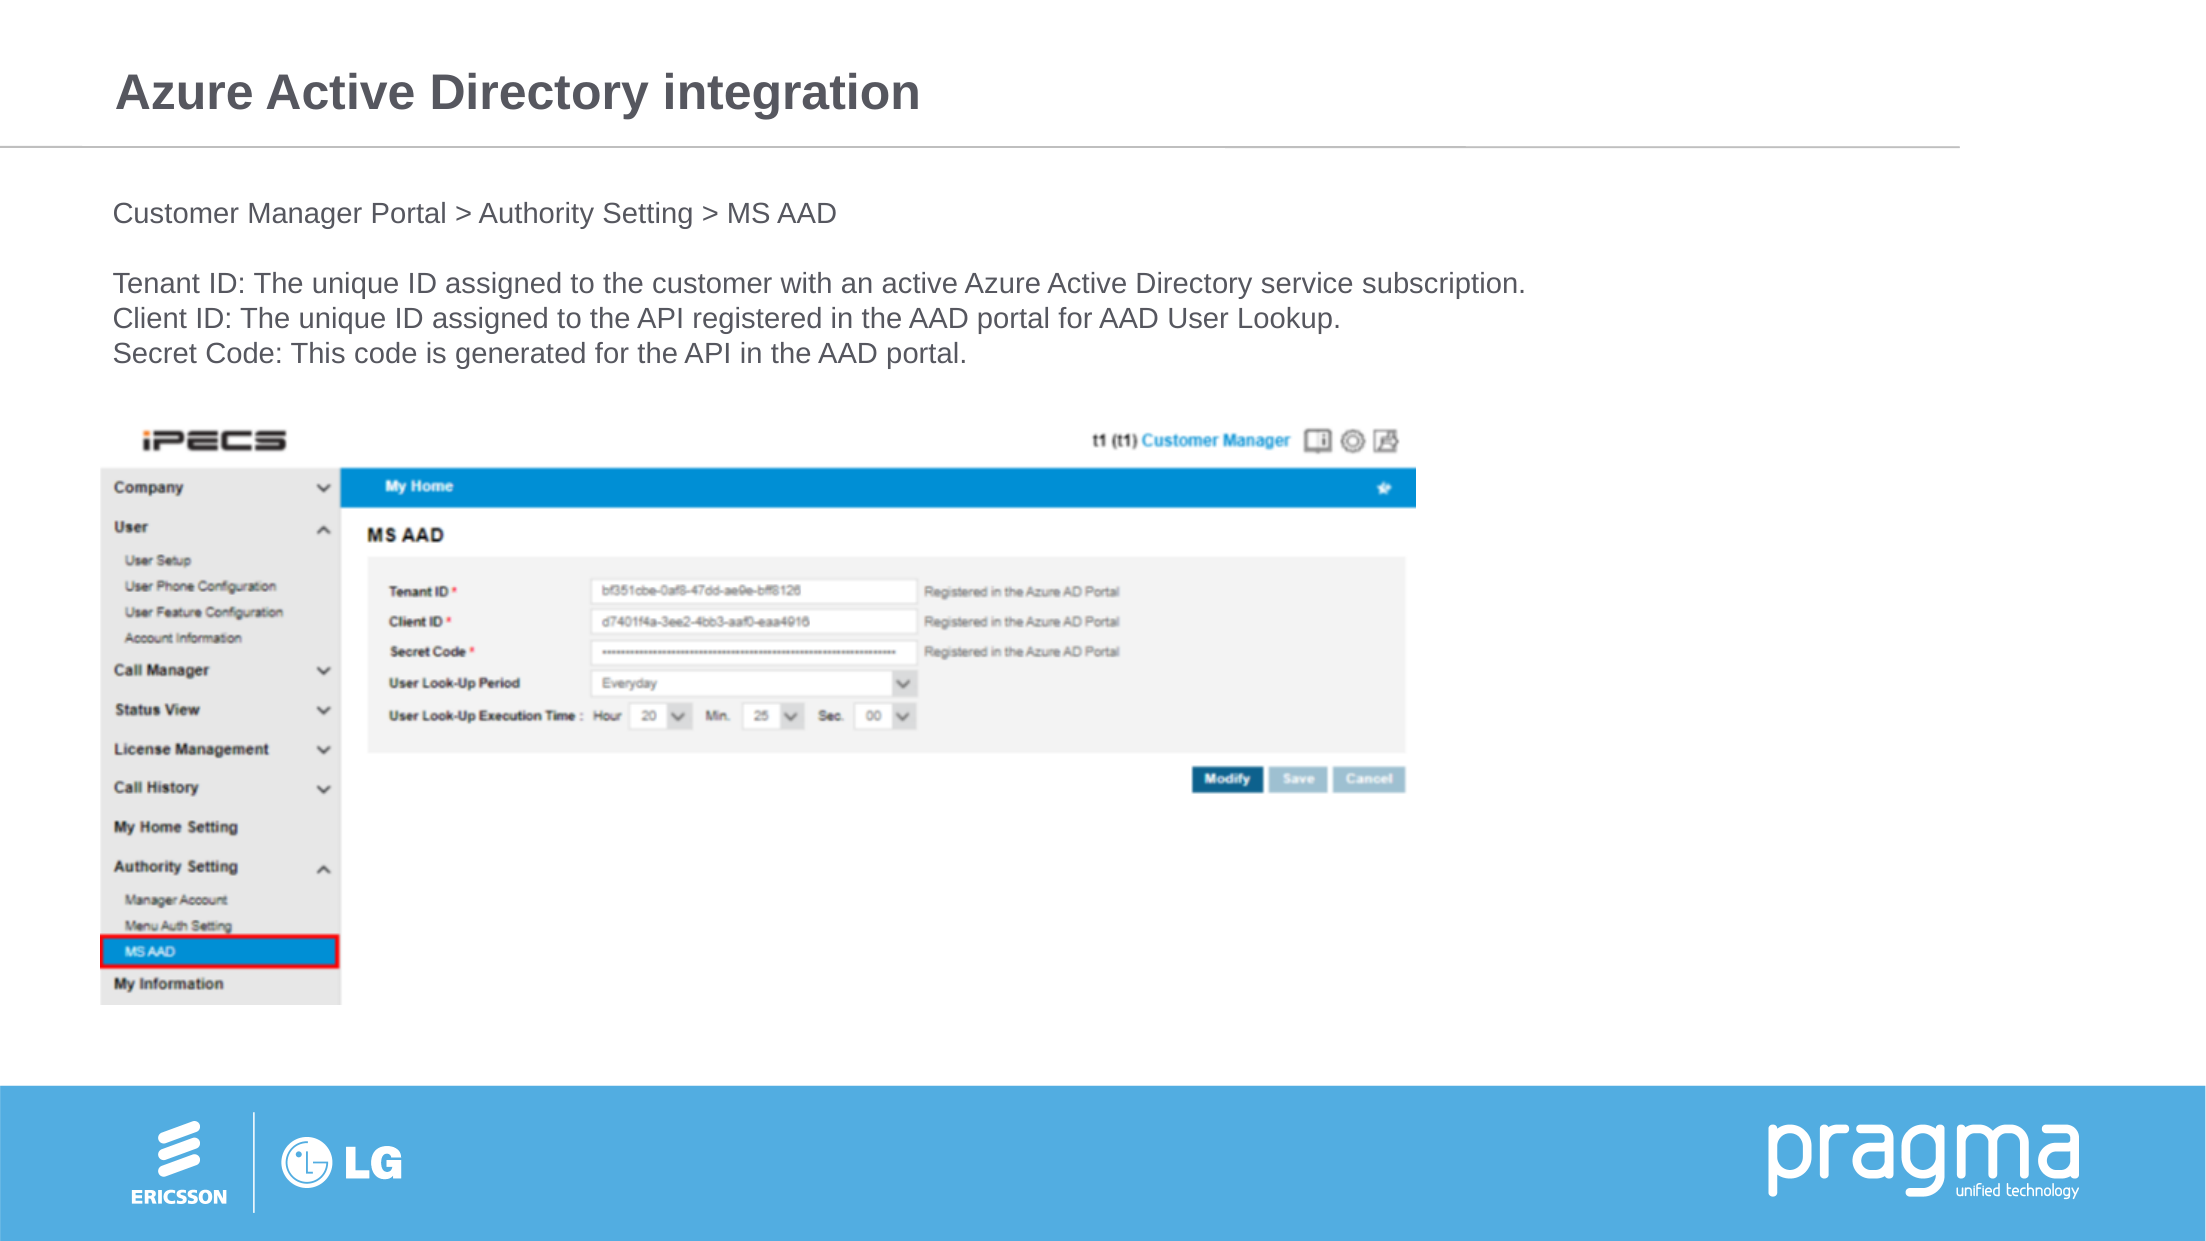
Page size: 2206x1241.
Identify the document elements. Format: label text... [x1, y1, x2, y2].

title Azure Active Directory integration [100, 52, 2086, 145]
picture [0, 0, 2206, 1241]
text_box Customer Manager Portal > Authority Setting > MS AAD Tenant ID: The unique ID assigned to the customer with an active Azure Active Directory service subscription. Client ID: The unique ID assigned to the API registered in the AAD portal for AAD User Lookup. Secret Code: This code is generated for the API in the AAD portal. [99, 174, 1715, 370]
